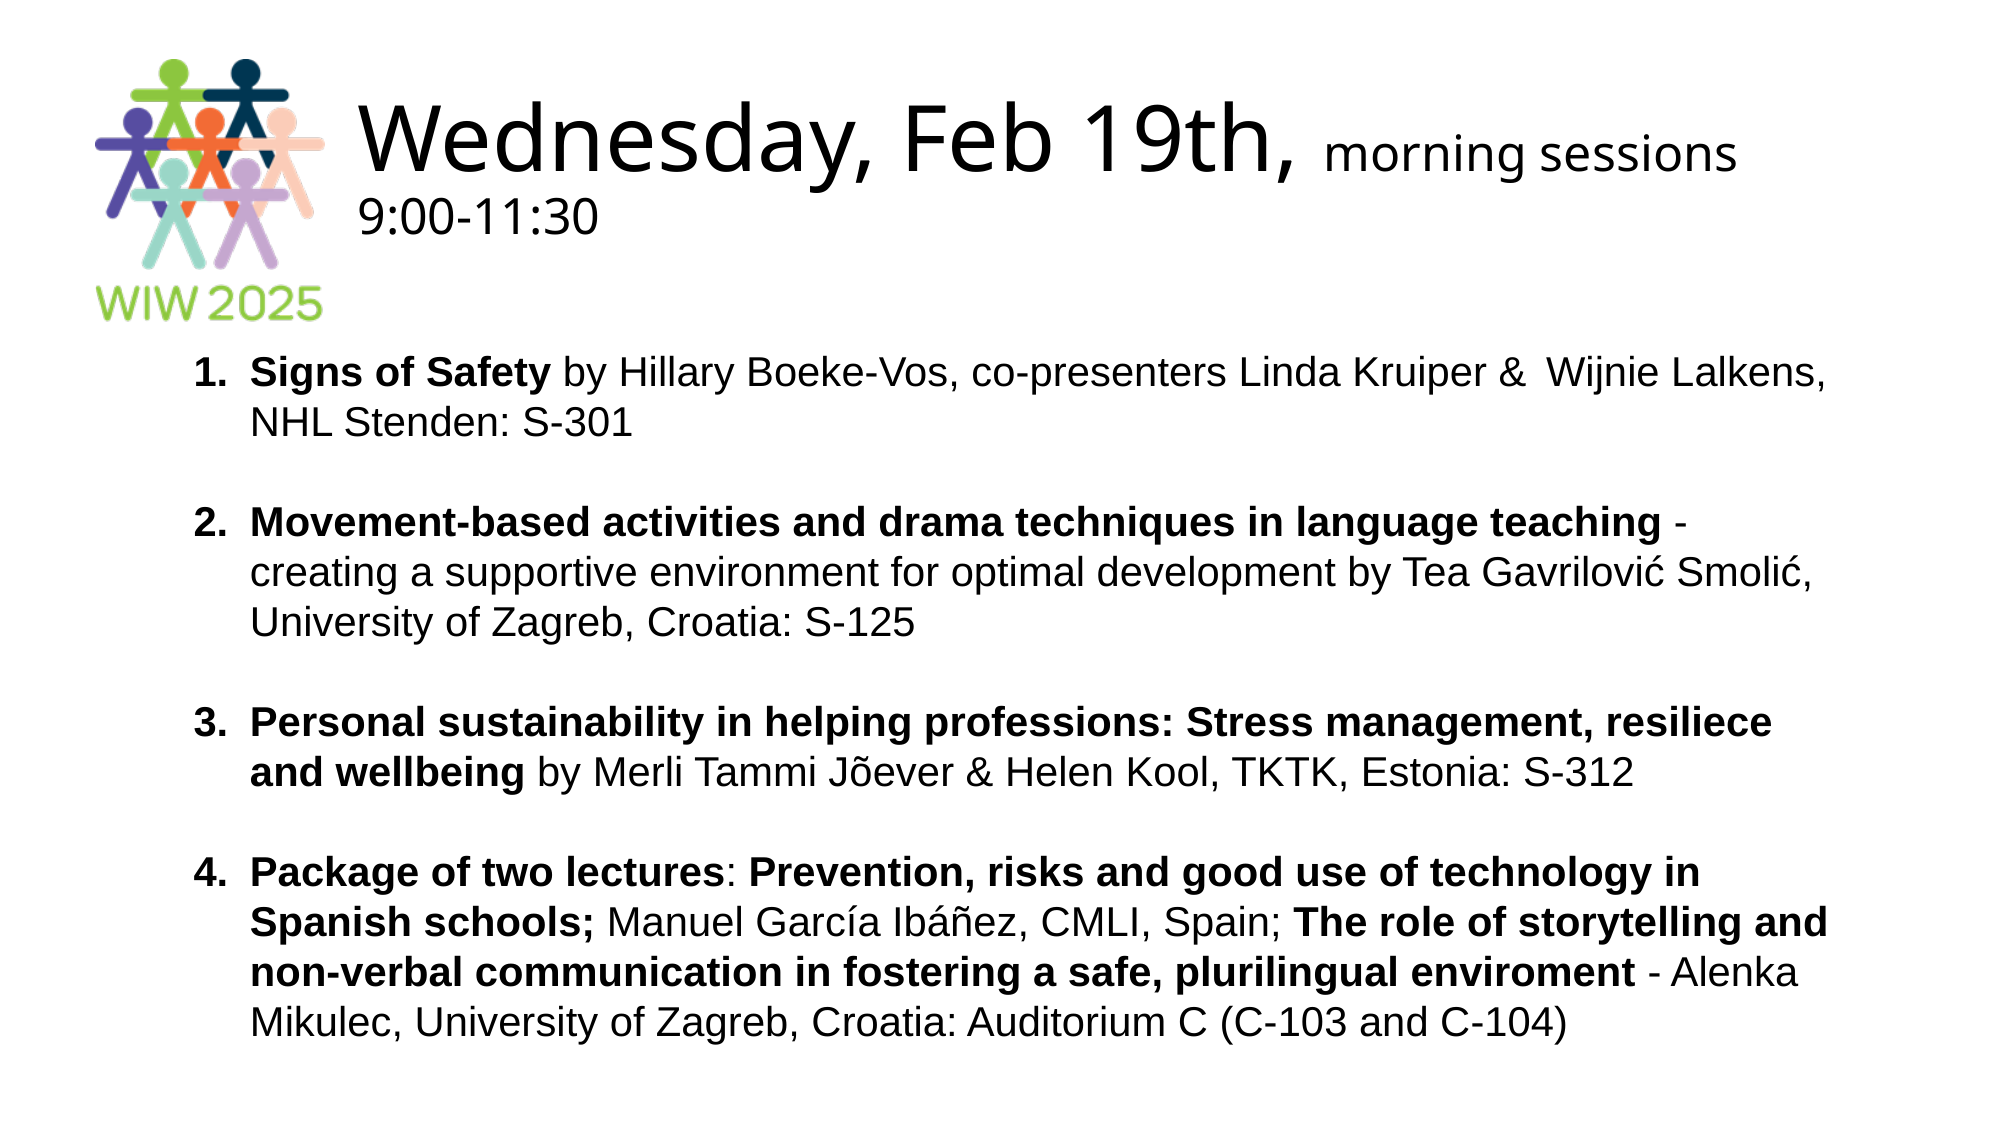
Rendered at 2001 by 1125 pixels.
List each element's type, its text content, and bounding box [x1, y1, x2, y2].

title Wednesday, Feb 19th, morning sessions 9:00-11:30 [342, 59, 1858, 278]
text_box Signs of Safety by Hillary Boeke-Vos, co-presenters Linda Kruiper & Wijnie Lalkens, NHL Stenden: S-301 Movement-based activities and drama techniques in language teaching - creating a supportive environment for optimal development by Tea Gavrilović Smolić, University of Zagreb, Croatia: S-125 Personal sustainability in helping professions: Stress management, resiliece and wellbeing by Merli Tammi Jõever & Helen Kool, TKTK, Estonia: S-312 Package of two lectures: Prevention, risks and good use of technology in Spanish schools; Manuel García Ibáñez, CMLI, Spain; The role of storytelling and non-verbal communication in fostering a safe, plurilingual enviroment - Alenka Mikulec, University of Zagreb, Croatia: Auditorium C (C-103 and C-104) [178, 336, 1860, 1053]
picture [94, 59, 326, 335]
